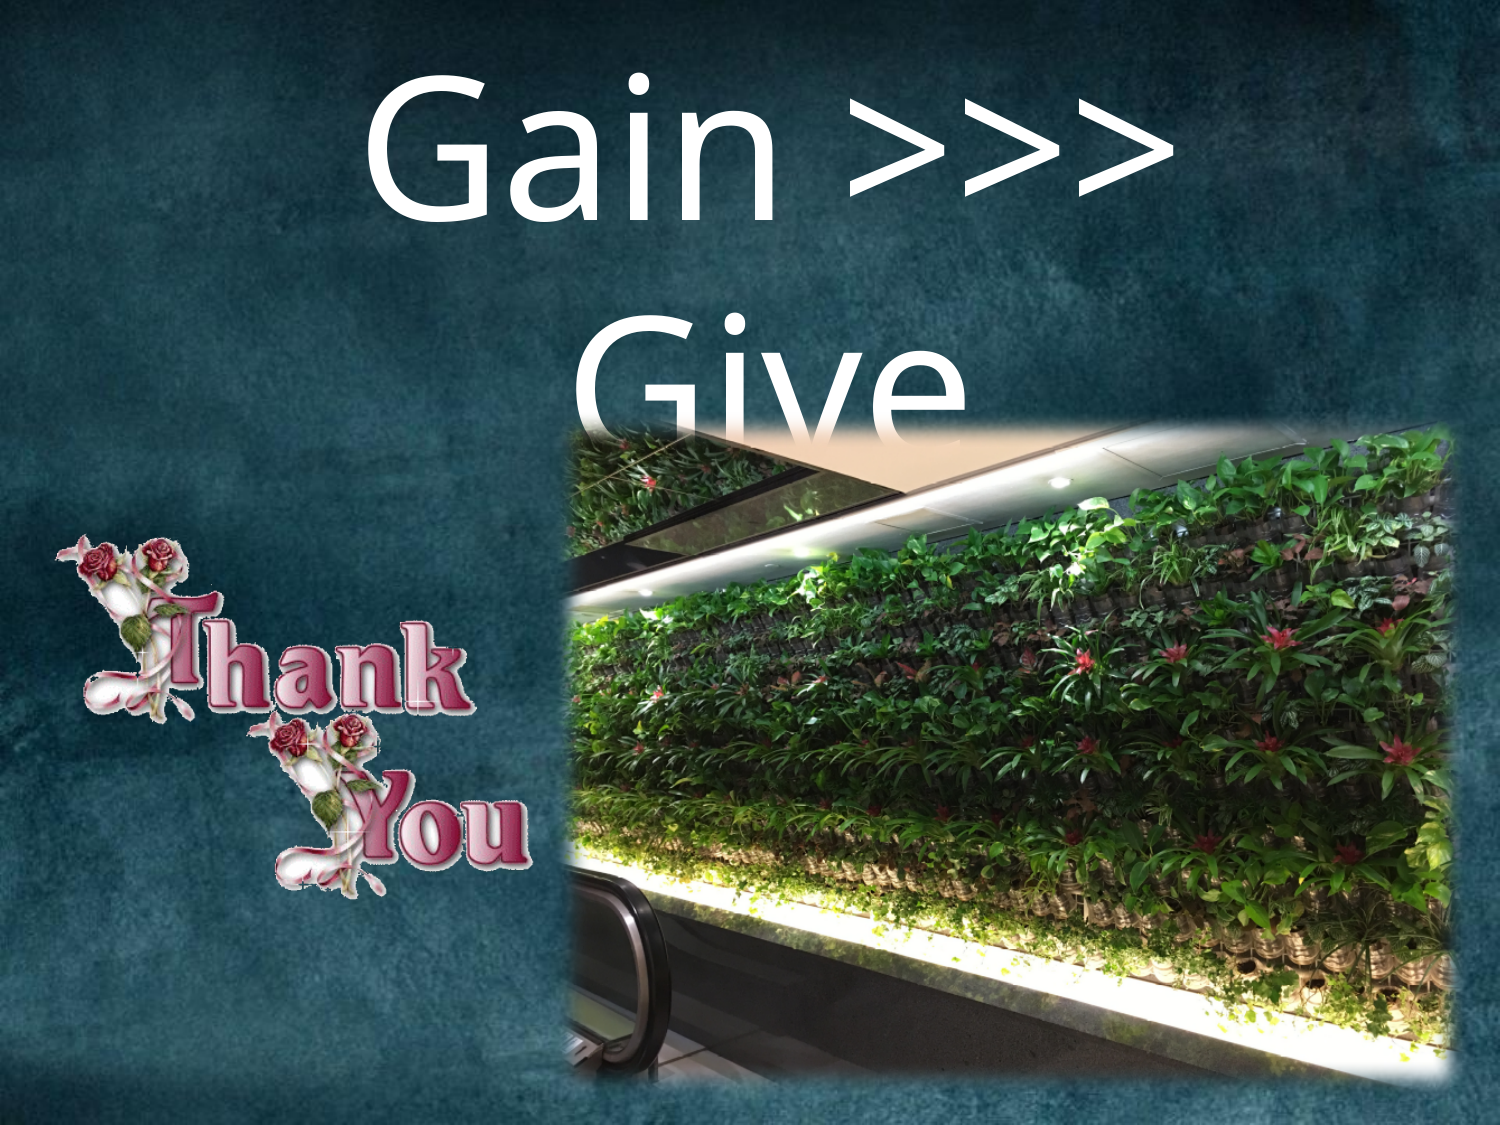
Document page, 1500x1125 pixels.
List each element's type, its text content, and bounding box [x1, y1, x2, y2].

picture [0, 0, 1500, 1125]
title Gain >>> Give [115, 45, 1425, 477]
